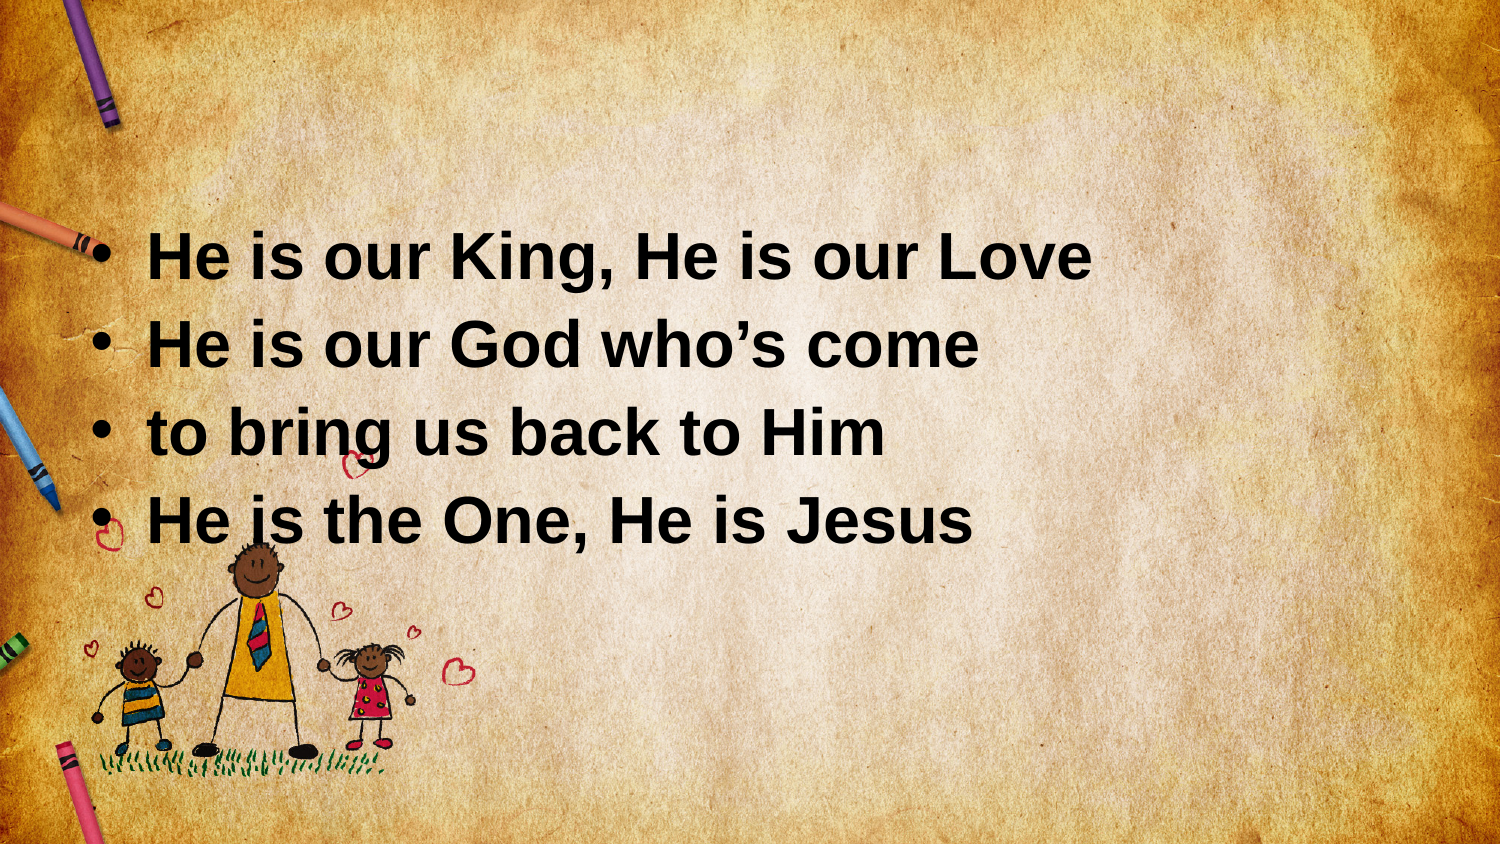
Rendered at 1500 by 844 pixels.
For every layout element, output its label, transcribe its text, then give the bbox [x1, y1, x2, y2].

list He is our King, He is our Love He is our God who’s come to bring us back to Him He is the One, He is Jesus [75, 196, 1425, 754]
picture [0, 0, 1500, 844]
